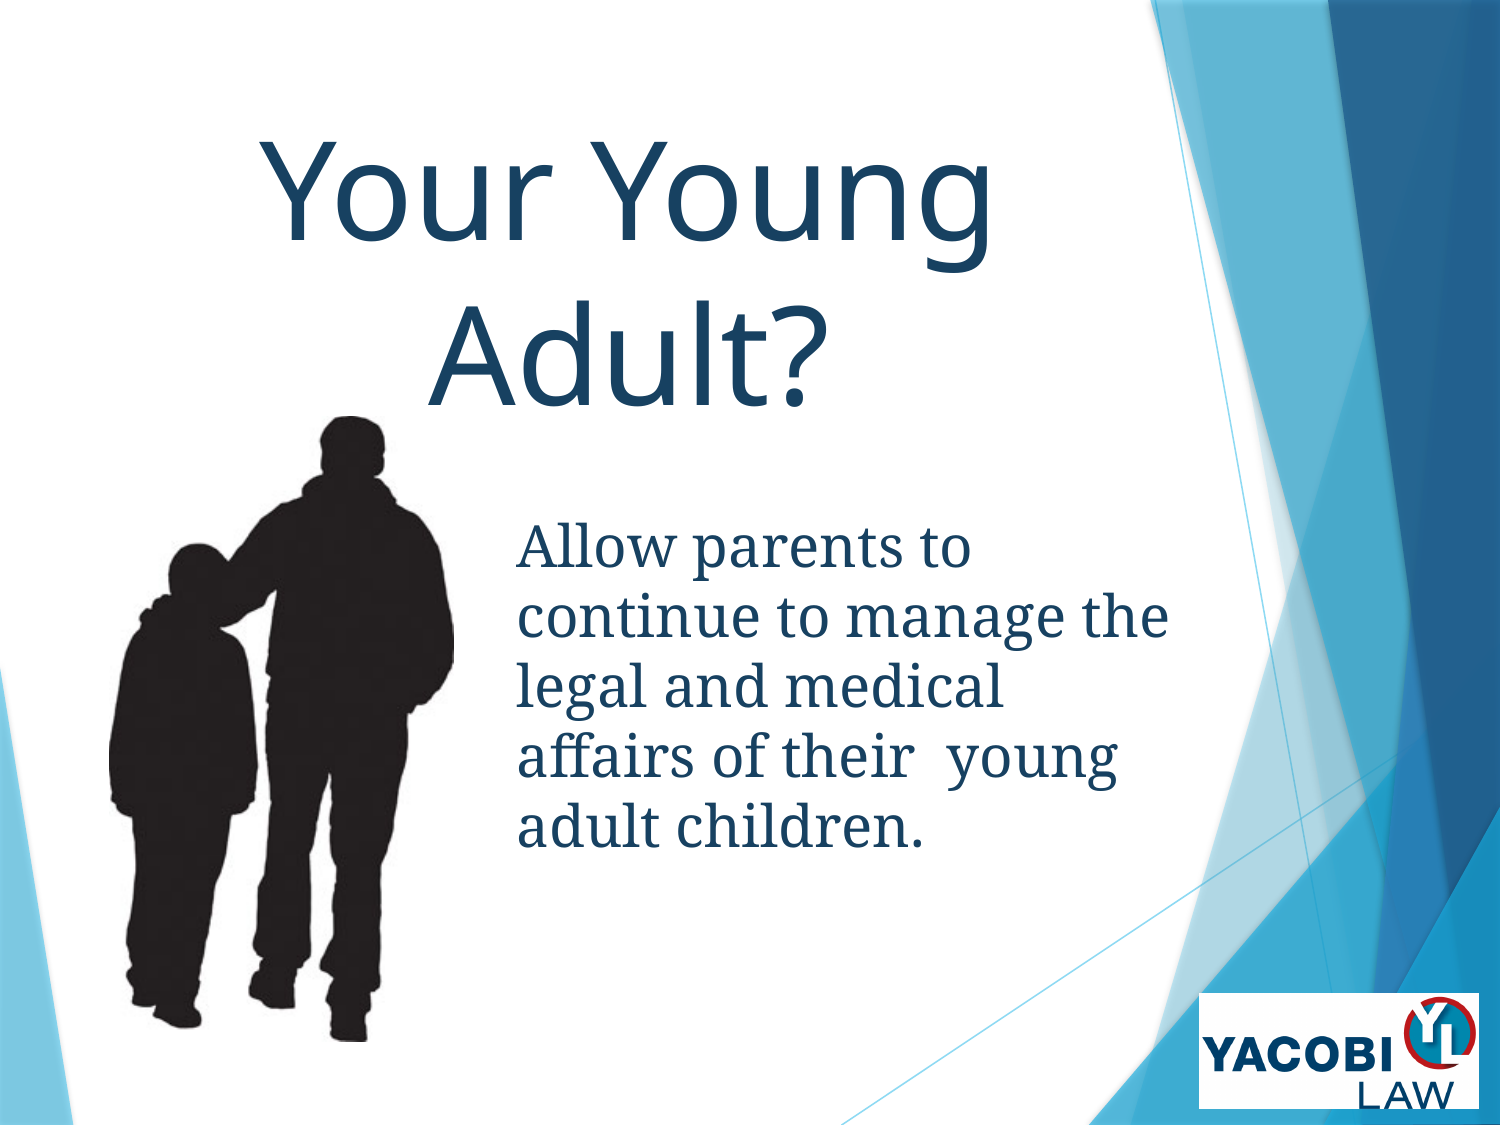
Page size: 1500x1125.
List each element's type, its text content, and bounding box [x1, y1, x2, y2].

text_box Allow parents to continue to manage the legal and medical affairs of their young adult children. [502, 501, 1202, 867]
picture [108, 416, 454, 1043]
text_box Your Young Adult? [55, 118, 1203, 418]
picture [1199, 993, 1479, 1109]
